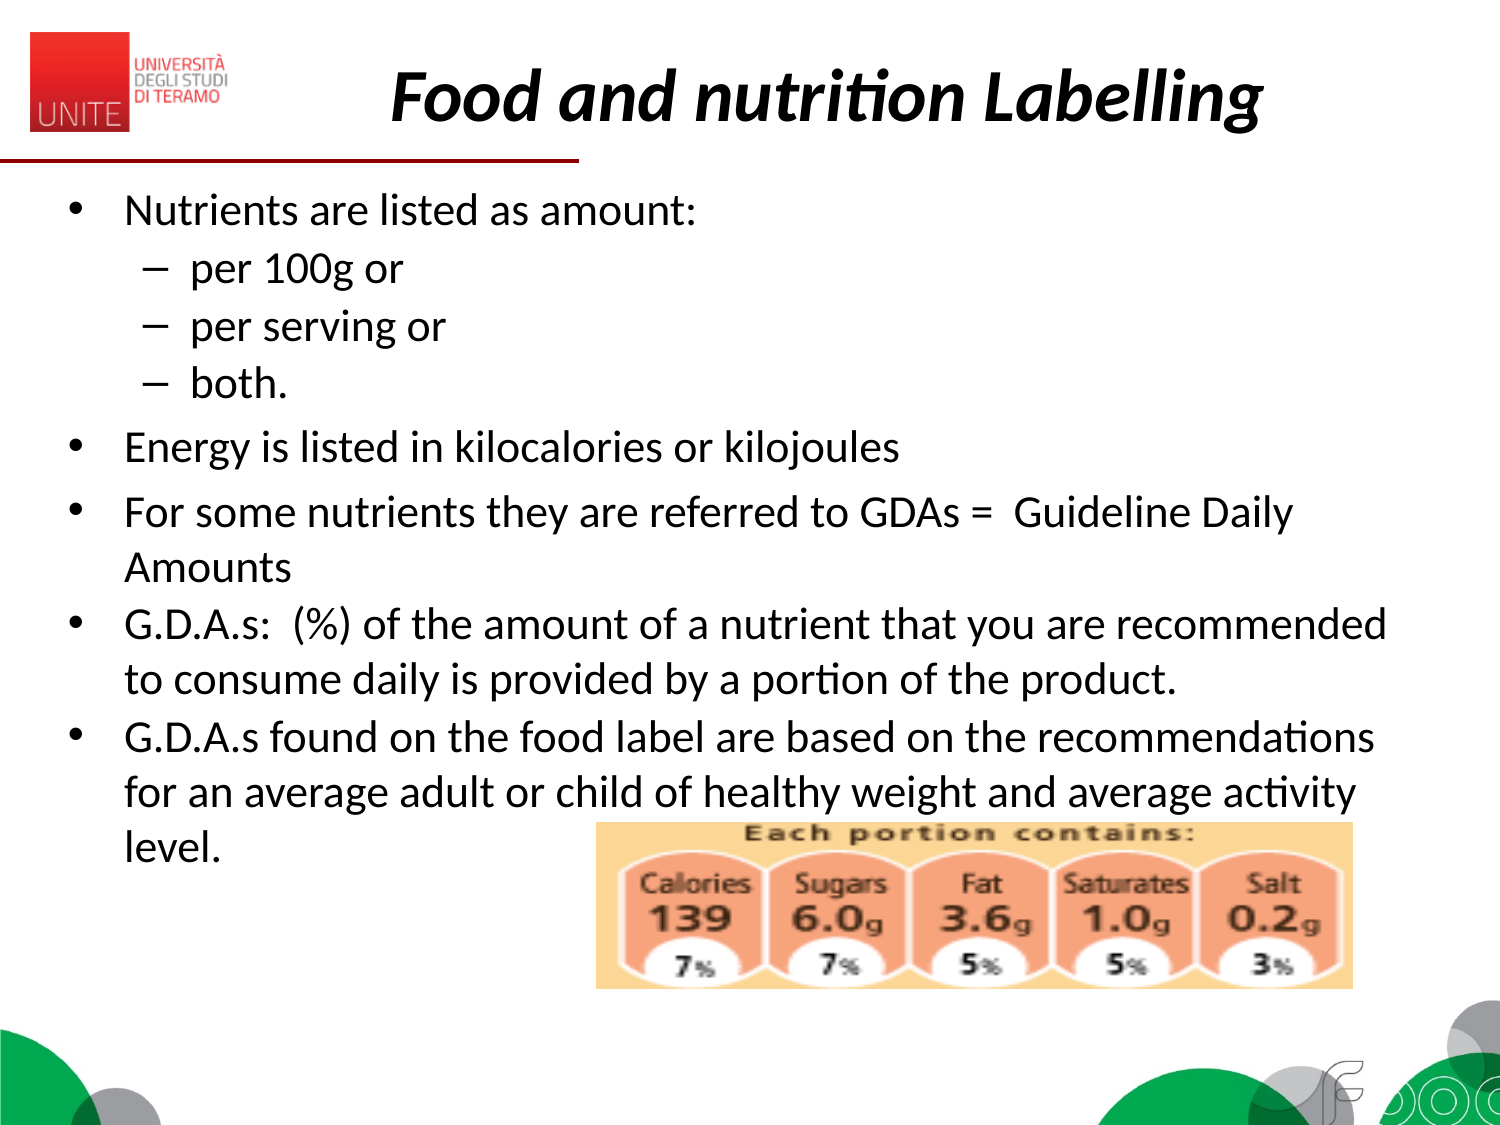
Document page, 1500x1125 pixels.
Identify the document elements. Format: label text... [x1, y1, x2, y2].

text_box Food and nutrition Labelling [218, 4, 1439, 172]
picture [0, 822, 1500, 1125]
text_box Nutrients are listed as amount: per 100g or per serving or both. Energy is listed in kilocalories or kilojoules For some nutrients they are referred to GDAs = Guideline Daily Amounts G.D.A.s: (%) of the amount of a nutrient that you are recommended to consume daily is provided by a portion of the product. G.D.A.s found on the food label are based on the recommendations for an average adult or child of healthy weight and average activity level. [53, 172, 1447, 971]
picture [29, 32, 229, 132]
